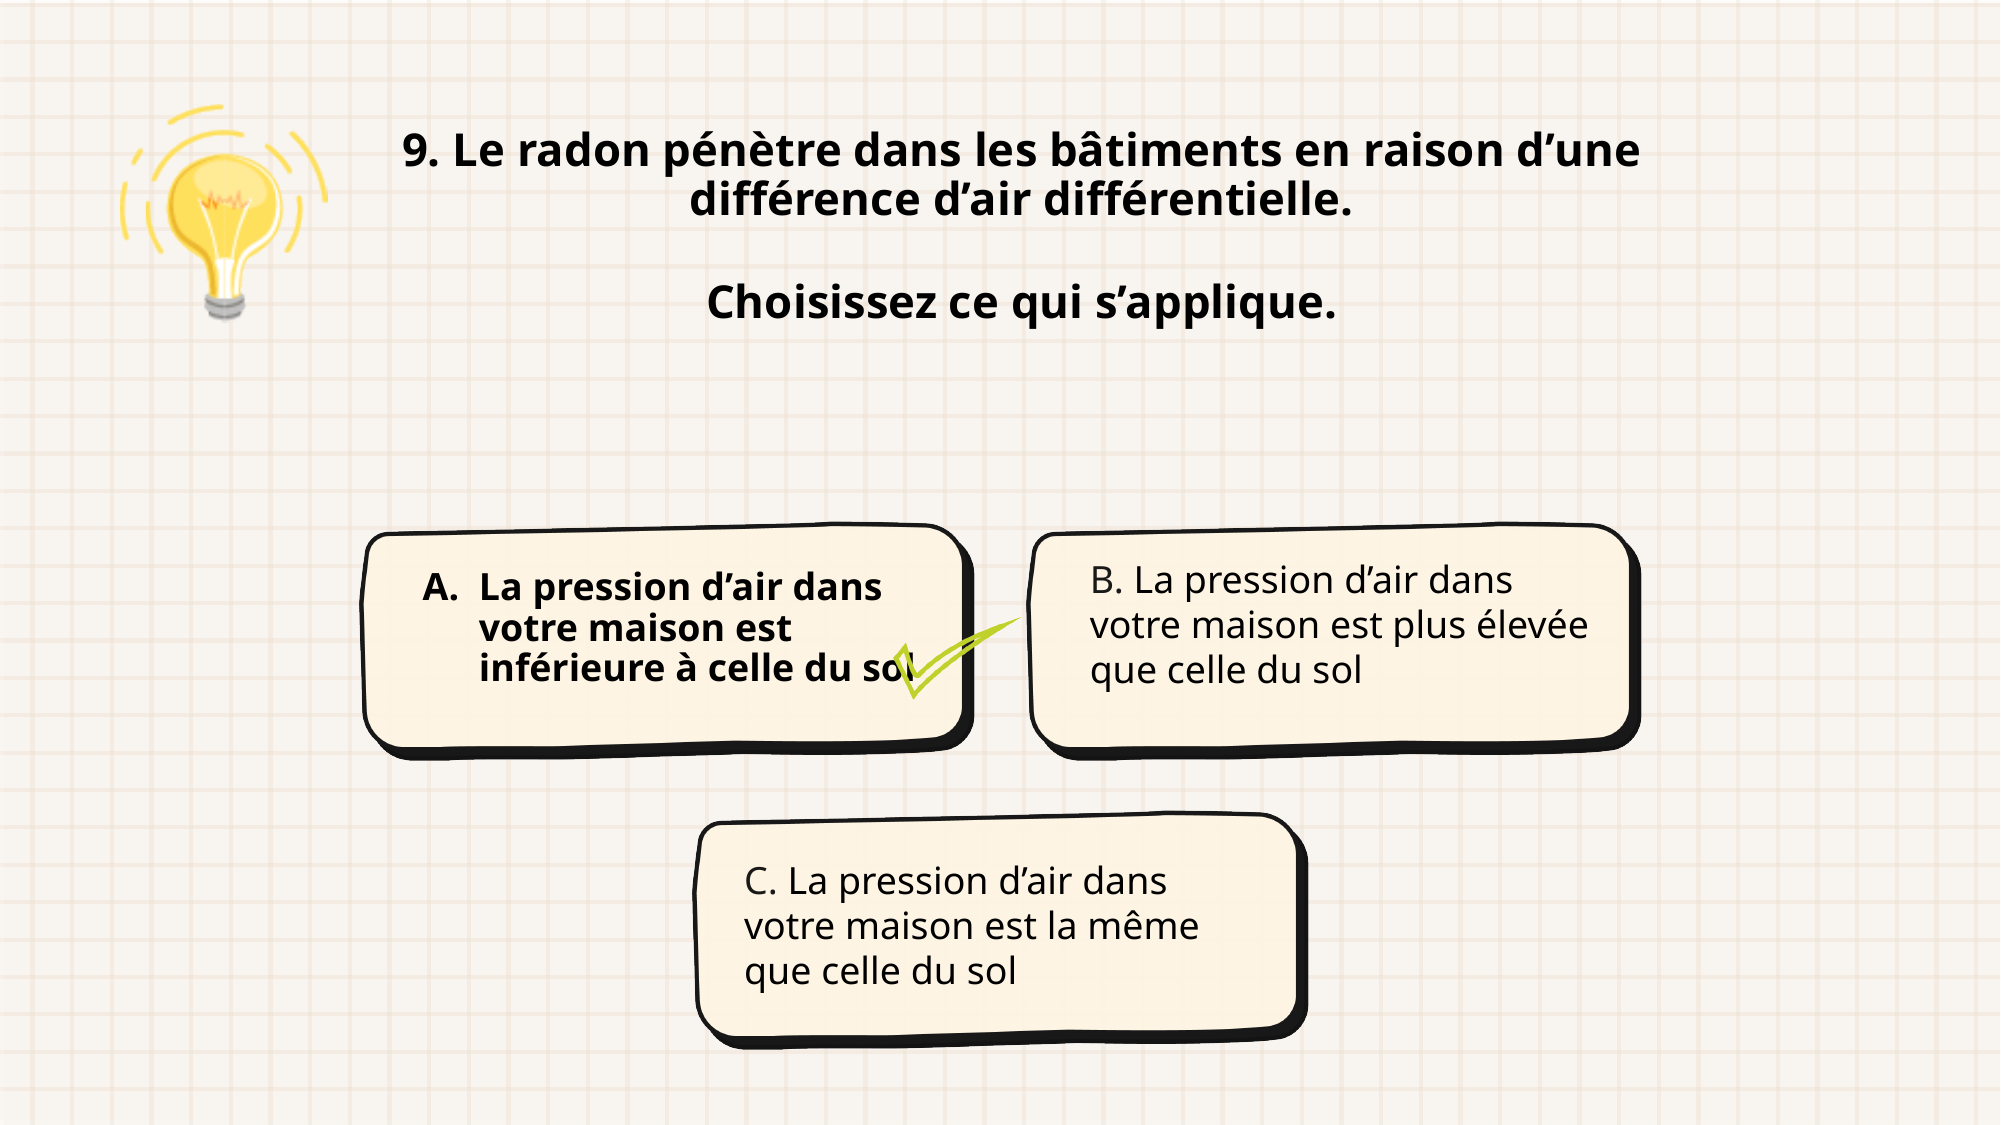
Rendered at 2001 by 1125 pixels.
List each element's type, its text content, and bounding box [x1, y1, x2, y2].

title 9. Le radon pénètre dans les bâtiments en raison d’une différence d’air différentielle. Choisissez ce qui s’applique. [327, 118, 1718, 337]
picture [0, 0, 2001, 1125]
